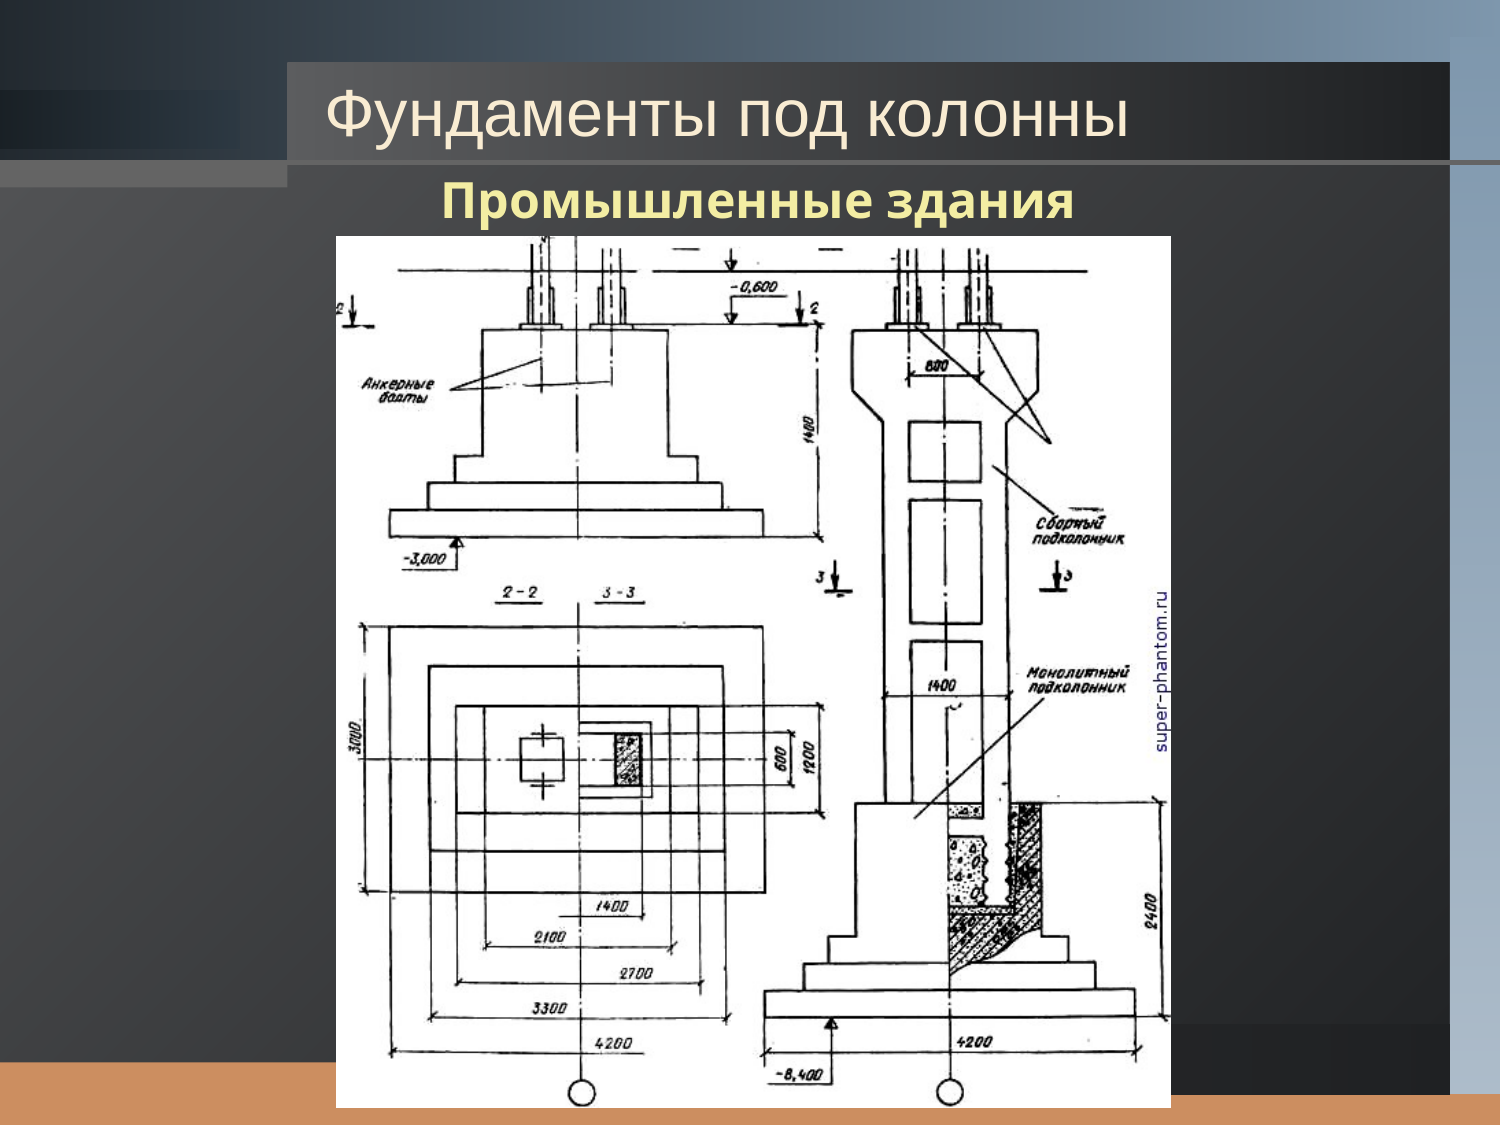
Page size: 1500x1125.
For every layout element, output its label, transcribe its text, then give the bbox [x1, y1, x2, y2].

picture [336, 236, 1171, 1108]
text_box Промышленные здания [426, 160, 1135, 235]
title Фундаменты под колонны [0, 19, 1500, 201]
